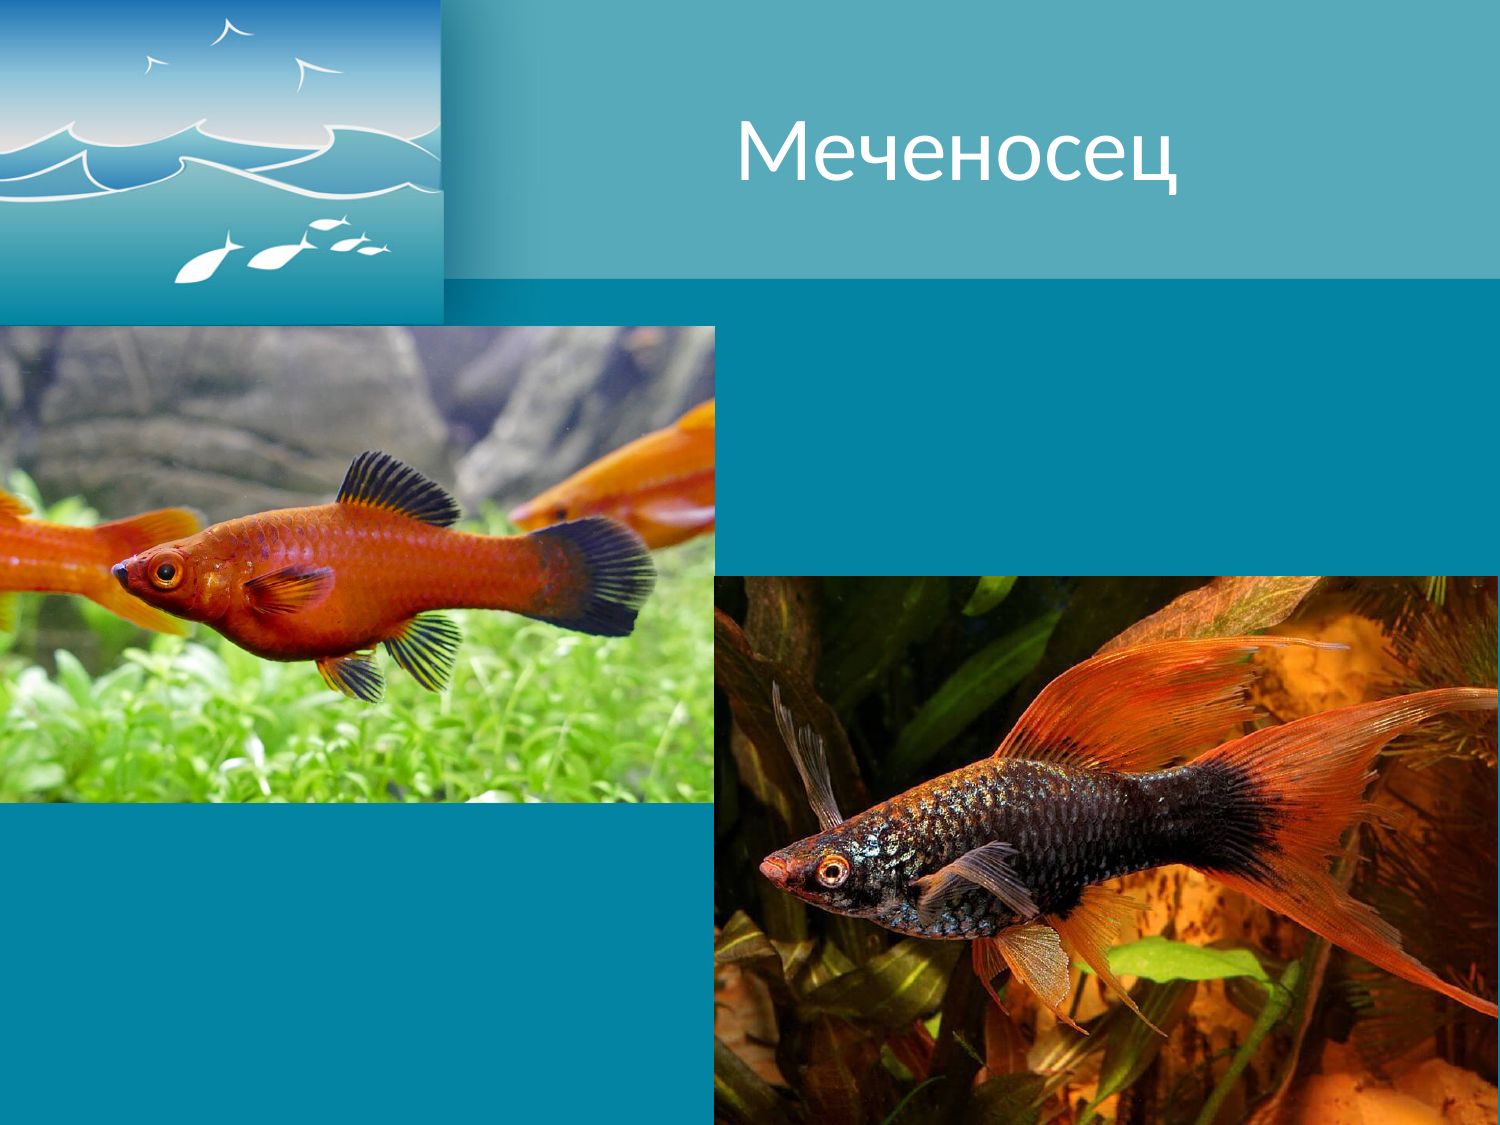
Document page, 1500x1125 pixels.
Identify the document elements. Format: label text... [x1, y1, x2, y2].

picture [0, 0, 1500, 321]
title Меченосец [442, 8, 1471, 279]
picture [0, 327, 1497, 1125]
picture [499, 301, 504, 315]
